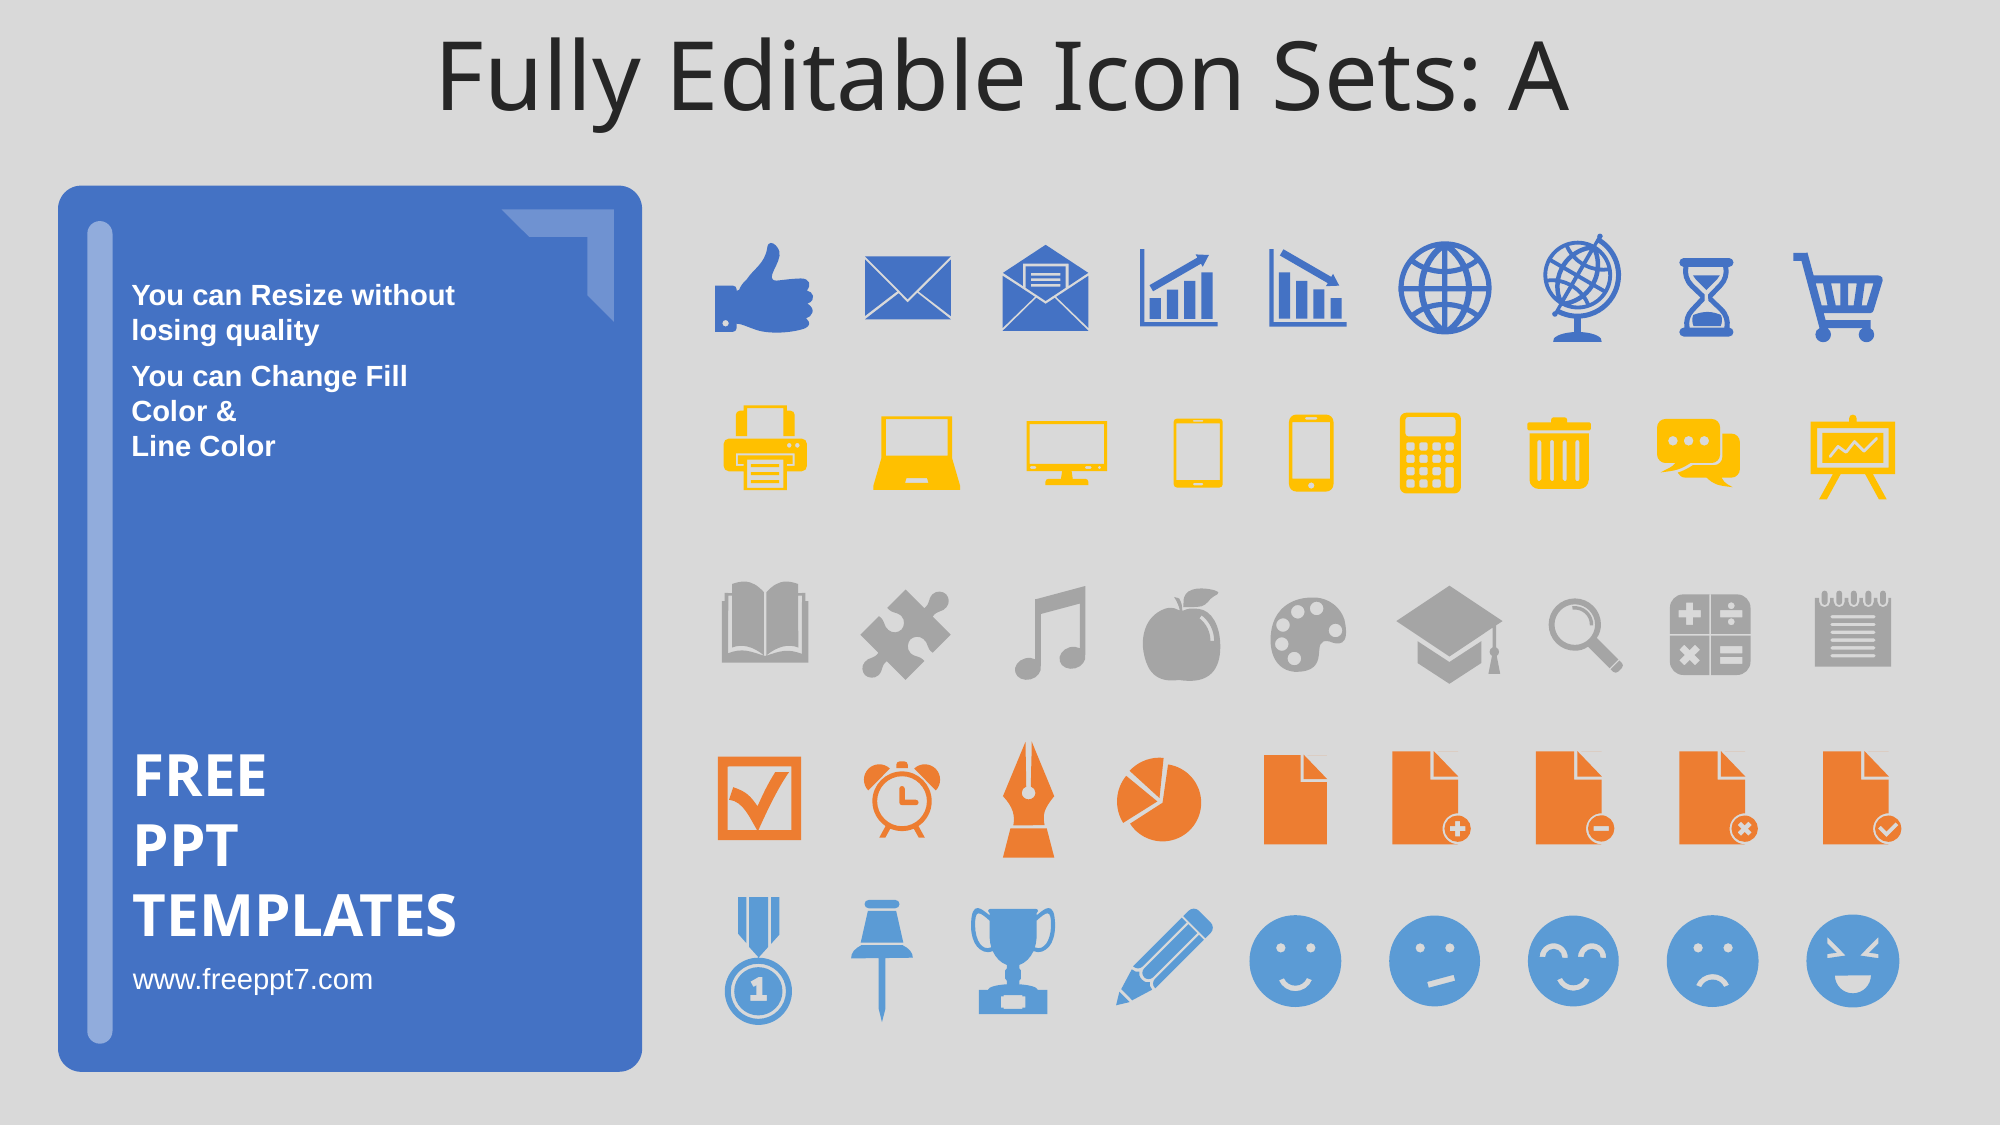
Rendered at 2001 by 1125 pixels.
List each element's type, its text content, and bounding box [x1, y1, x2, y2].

text_box [1025, 420, 1109, 487]
list Fully Editable Icon Sets: A [53, 20, 1952, 140]
text_box [723, 896, 794, 1026]
text_box [1668, 593, 1752, 677]
text_box [1139, 248, 1219, 327]
text_box [1172, 417, 1224, 489]
text_box [1278, 247, 1341, 320]
text_box [1000, 741, 1057, 859]
text_box [1394, 584, 1505, 686]
text_box [1678, 256, 1735, 338]
text_box [1809, 413, 1897, 501]
text_box [1268, 248, 1348, 328]
text_box [714, 241, 815, 334]
text_box [1678, 748, 1759, 846]
text_box [1534, 748, 1616, 846]
text_box [872, 415, 962, 491]
text_box [1542, 232, 1623, 343]
text_box [1263, 752, 1330, 845]
text_box [1792, 251, 1884, 344]
text_box [717, 756, 802, 841]
text_box [1391, 748, 1472, 846]
text_box [1000, 243, 1091, 332]
text_box [722, 404, 809, 492]
text_box [858, 588, 953, 682]
text_box [862, 760, 942, 839]
text_box [849, 898, 915, 1023]
text_box [1388, 914, 1482, 1008]
text_box [862, 255, 954, 321]
text_box [1014, 584, 1087, 681]
text_box [1116, 756, 1203, 843]
text_box [1397, 240, 1493, 336]
text_box [1526, 914, 1620, 1008]
text_box [720, 580, 810, 664]
text_box [1141, 587, 1222, 682]
text_box [1248, 914, 1343, 1009]
text_box [1398, 411, 1462, 495]
text_box [1821, 748, 1903, 846]
text_box [1287, 413, 1335, 493]
text_box [1114, 907, 1214, 1007]
text_box [1665, 914, 1760, 1009]
text_box [1547, 597, 1625, 674]
text_box [1805, 913, 1901, 1009]
text_box [970, 906, 1057, 1016]
text_box [1526, 416, 1592, 490]
text_box [1656, 417, 1741, 489]
text_box [1269, 596, 1348, 673]
text_box [1813, 589, 1893, 668]
